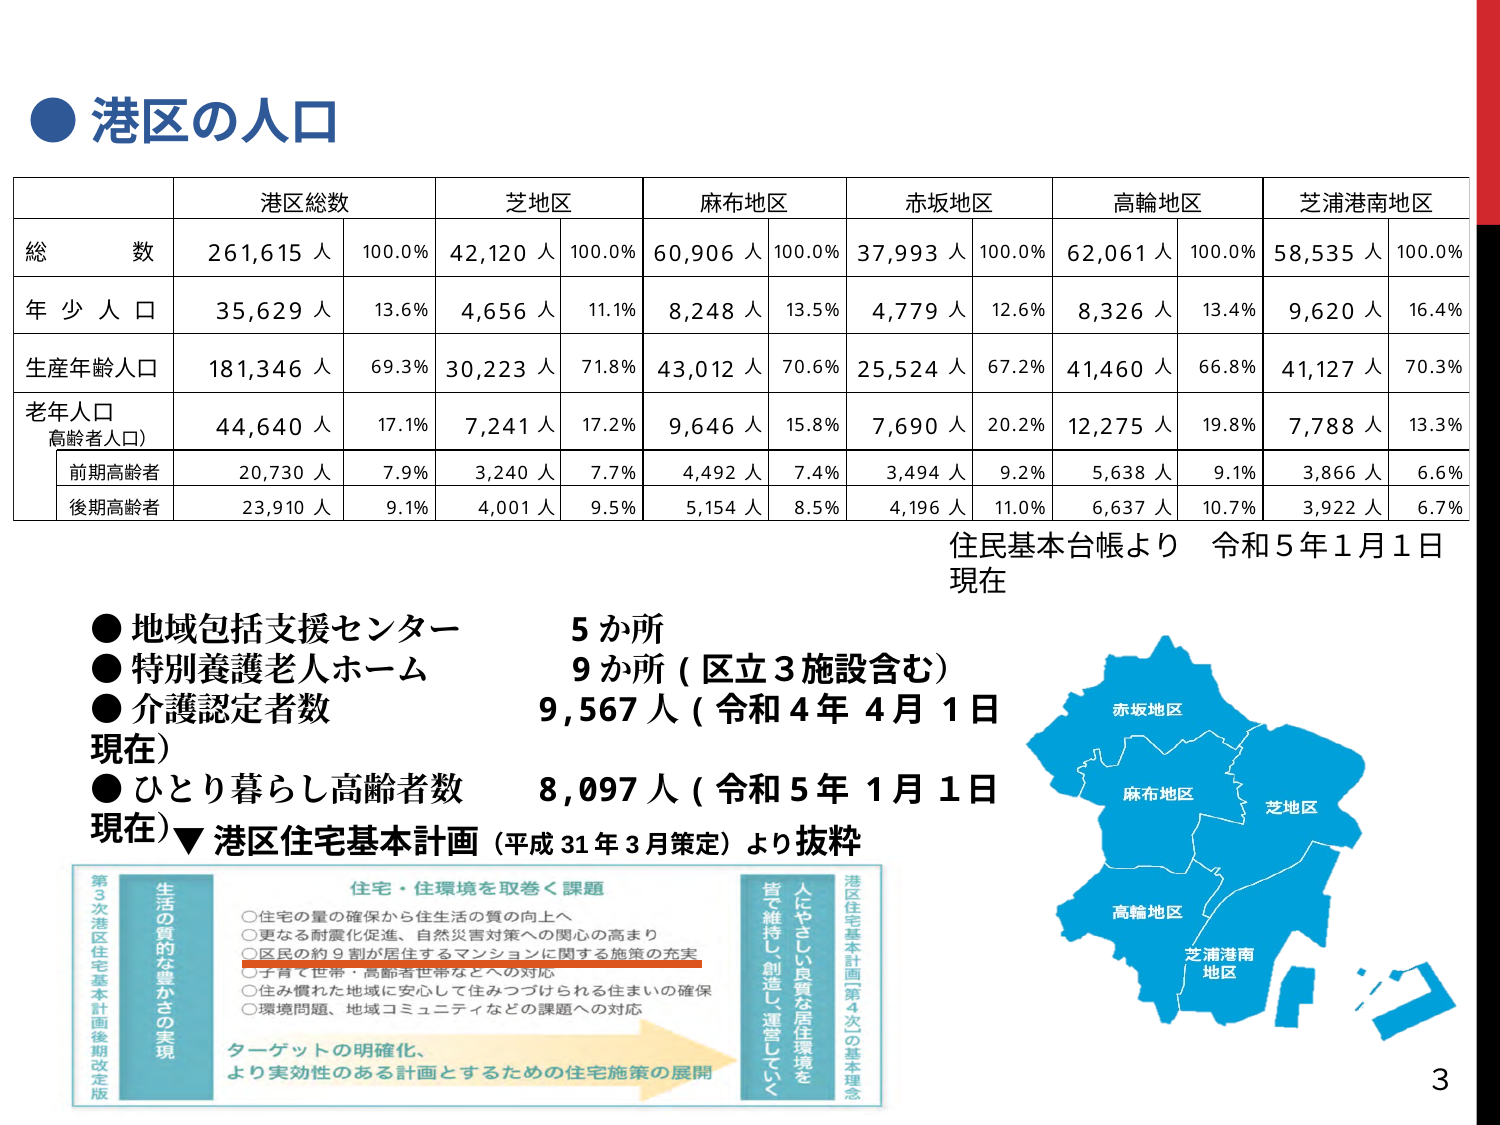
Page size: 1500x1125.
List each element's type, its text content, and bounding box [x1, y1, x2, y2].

text_box ●港区の人口 [13, 81, 702, 157]
picture [12, 176, 1471, 522]
text_box 住民基本台帳より 令和５年１月１日現在 [934, 520, 1487, 605]
text_box ▼港区住宅基本計画（平成31年3月策定）より抜粋 [157, 812, 950, 868]
picture [52, 855, 901, 1116]
picture [997, 624, 1471, 1050]
text_box ３ [1411, 1055, 1464, 1104]
text_box ●地域包括支援センター 5か所 ●特別養護老人ホーム 9か所(区立３施設含む） ●介護認定者数 9,567人(令和4年 4月 1日現在） ●ひとり暮らし高齢者数 8,097人(令和5年 1月 １日現在） [75, 600, 1032, 855]
